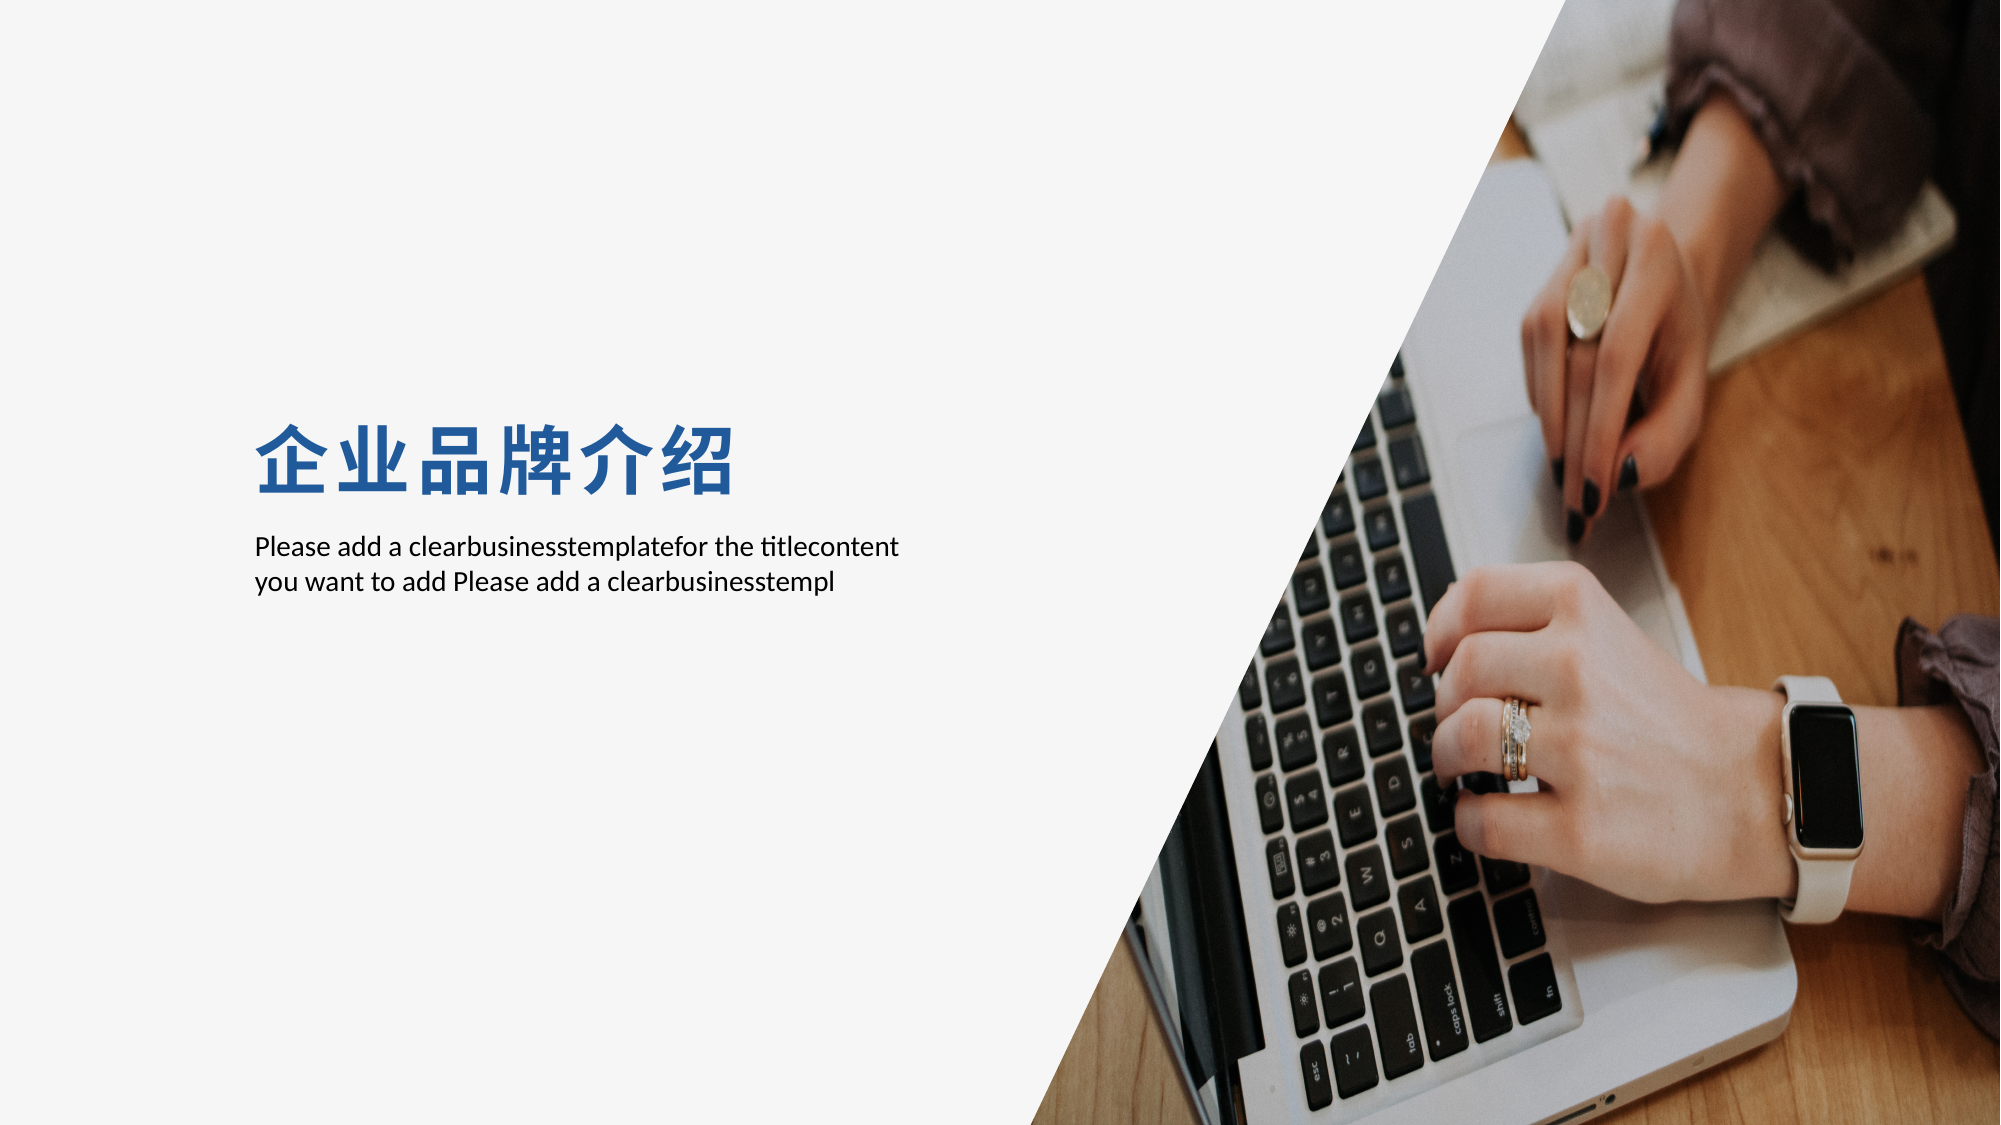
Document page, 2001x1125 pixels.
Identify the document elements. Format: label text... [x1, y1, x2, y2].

text_box Please add a clearbusinesstemplatefor the titlecontent you want to add Please add a clearbusinesstempl [240, 519, 926, 605]
text_box 企业品牌介绍 [240, 406, 798, 512]
text_box [1029, 0, 2000, 1125]
